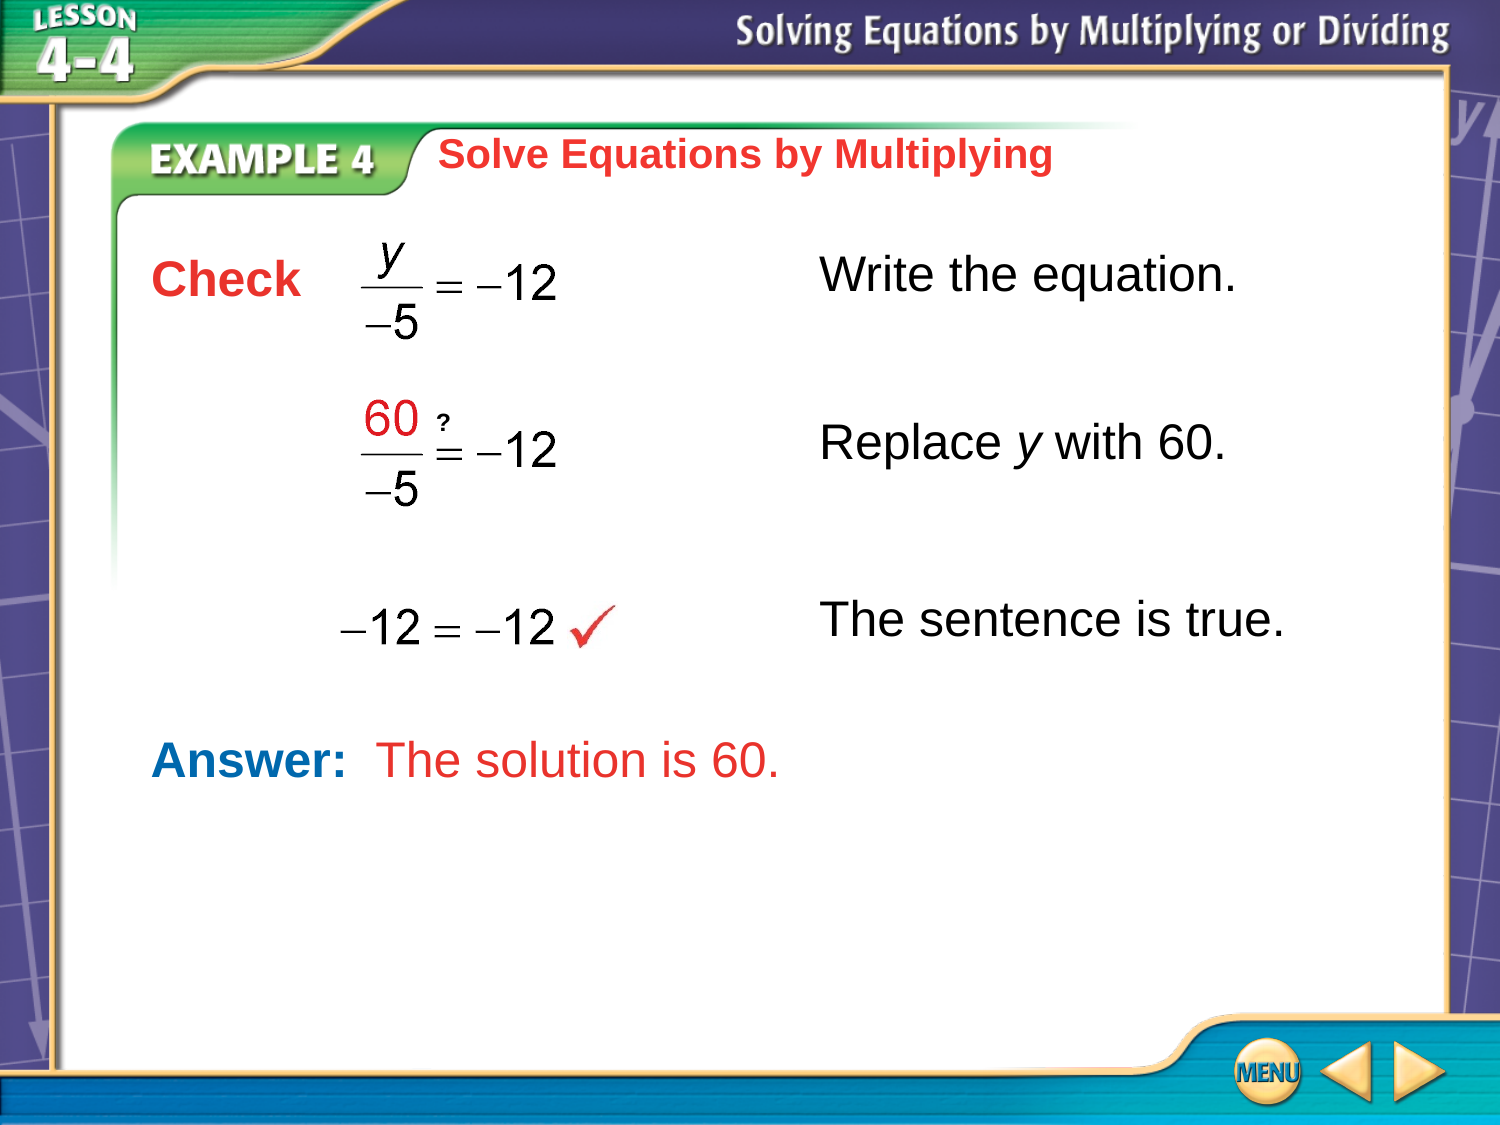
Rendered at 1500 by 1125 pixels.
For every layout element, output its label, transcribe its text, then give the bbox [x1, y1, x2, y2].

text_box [332, 593, 1353, 667]
text_box Replace y with 60. [812, 416, 1440, 471]
text_box Solve Equations by Multiplying [431, 126, 1415, 177]
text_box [352, 388, 566, 517]
picture [0, 0, 1500, 1125]
text_box Answer: The solution is 60. [87, 727, 1278, 788]
text_box Check [144, 253, 348, 308]
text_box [352, 221, 1465, 349]
picture [1003, 1024, 1500, 1117]
